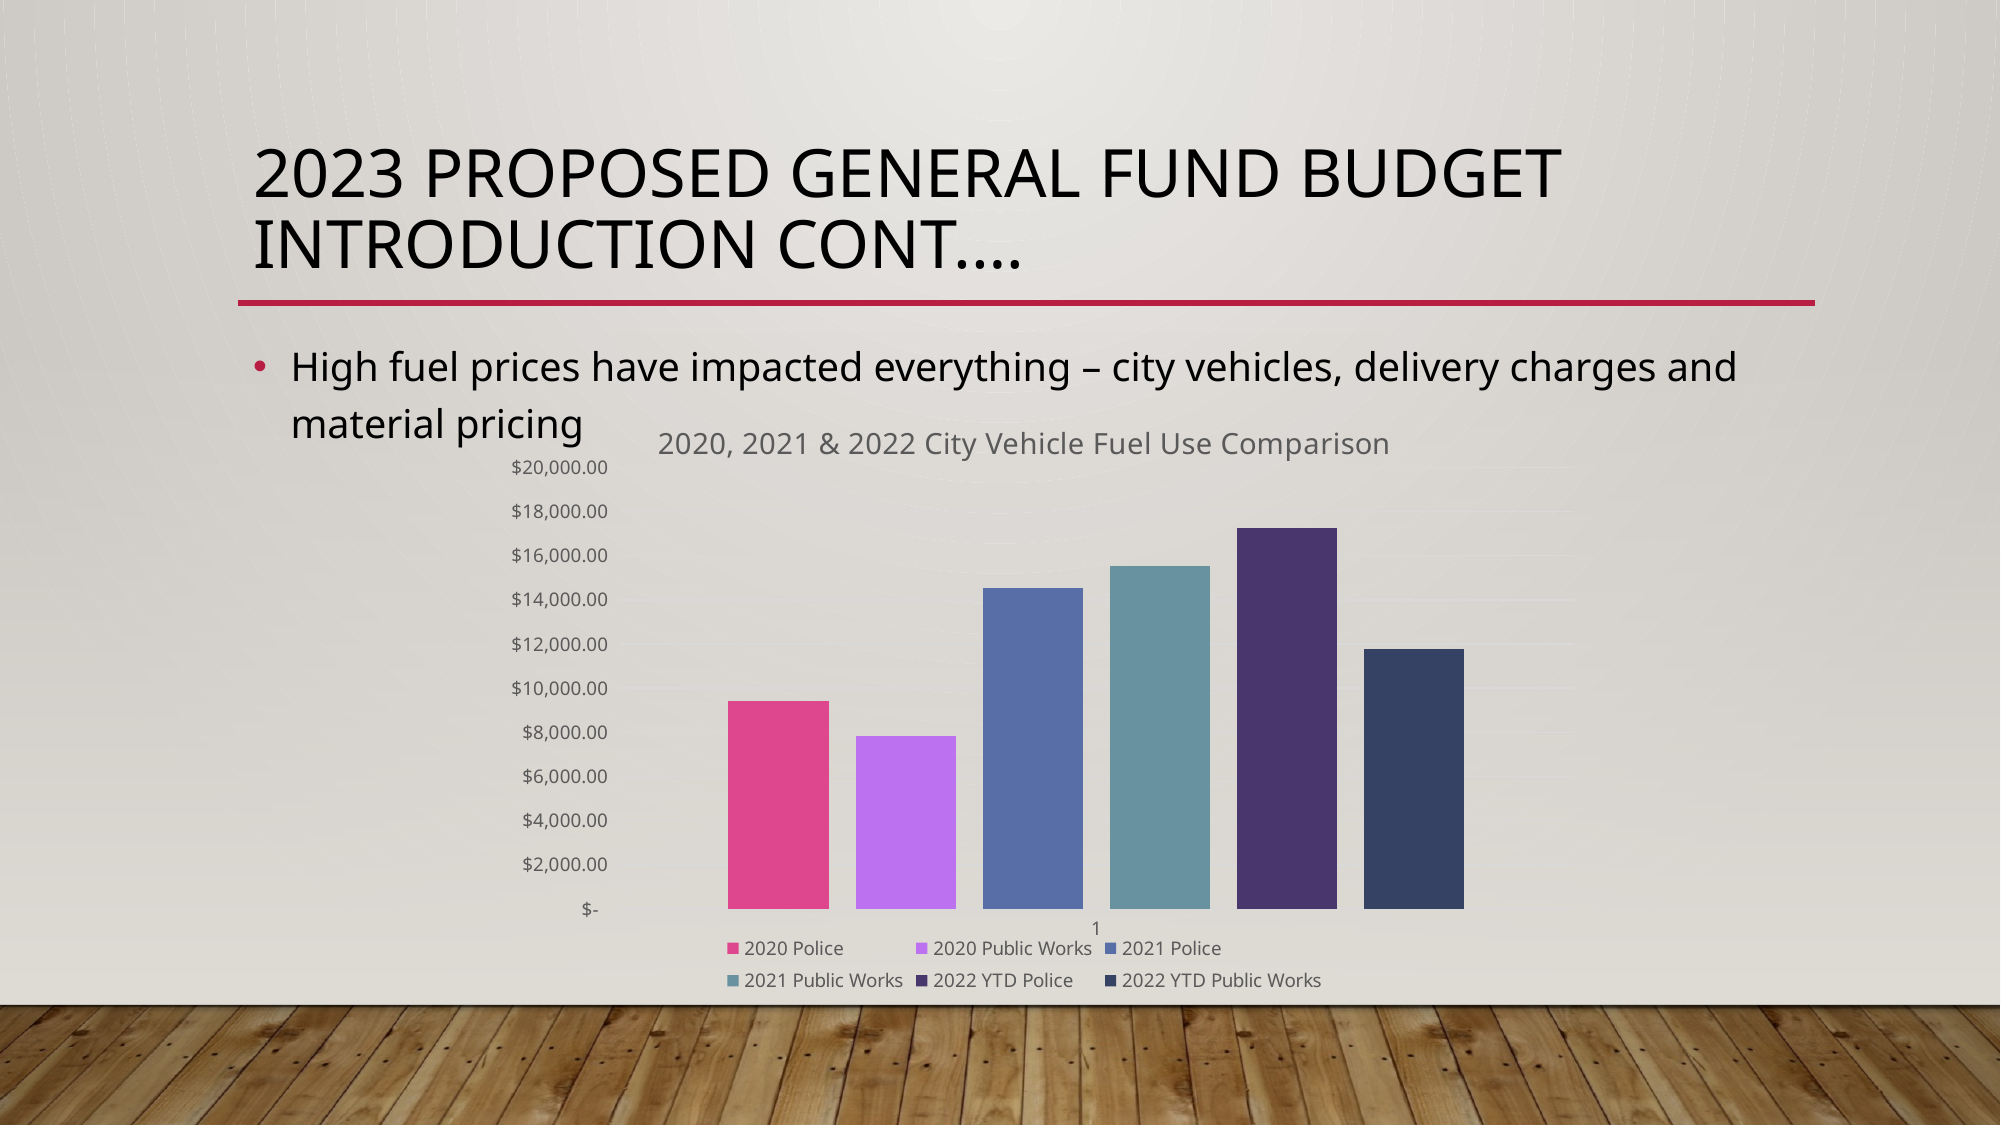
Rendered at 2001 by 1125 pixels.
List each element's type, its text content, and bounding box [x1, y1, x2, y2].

chart [474, 393, 1576, 1001]
title 2023 Proposed General Fund Budget Introduction Cont.… [238, 131, 1814, 305]
picture [0, 1005, 2000, 1125]
list High fuel prices have impacted everything – city vehicles, delivery charges and material pricing [238, 325, 1814, 1005]
